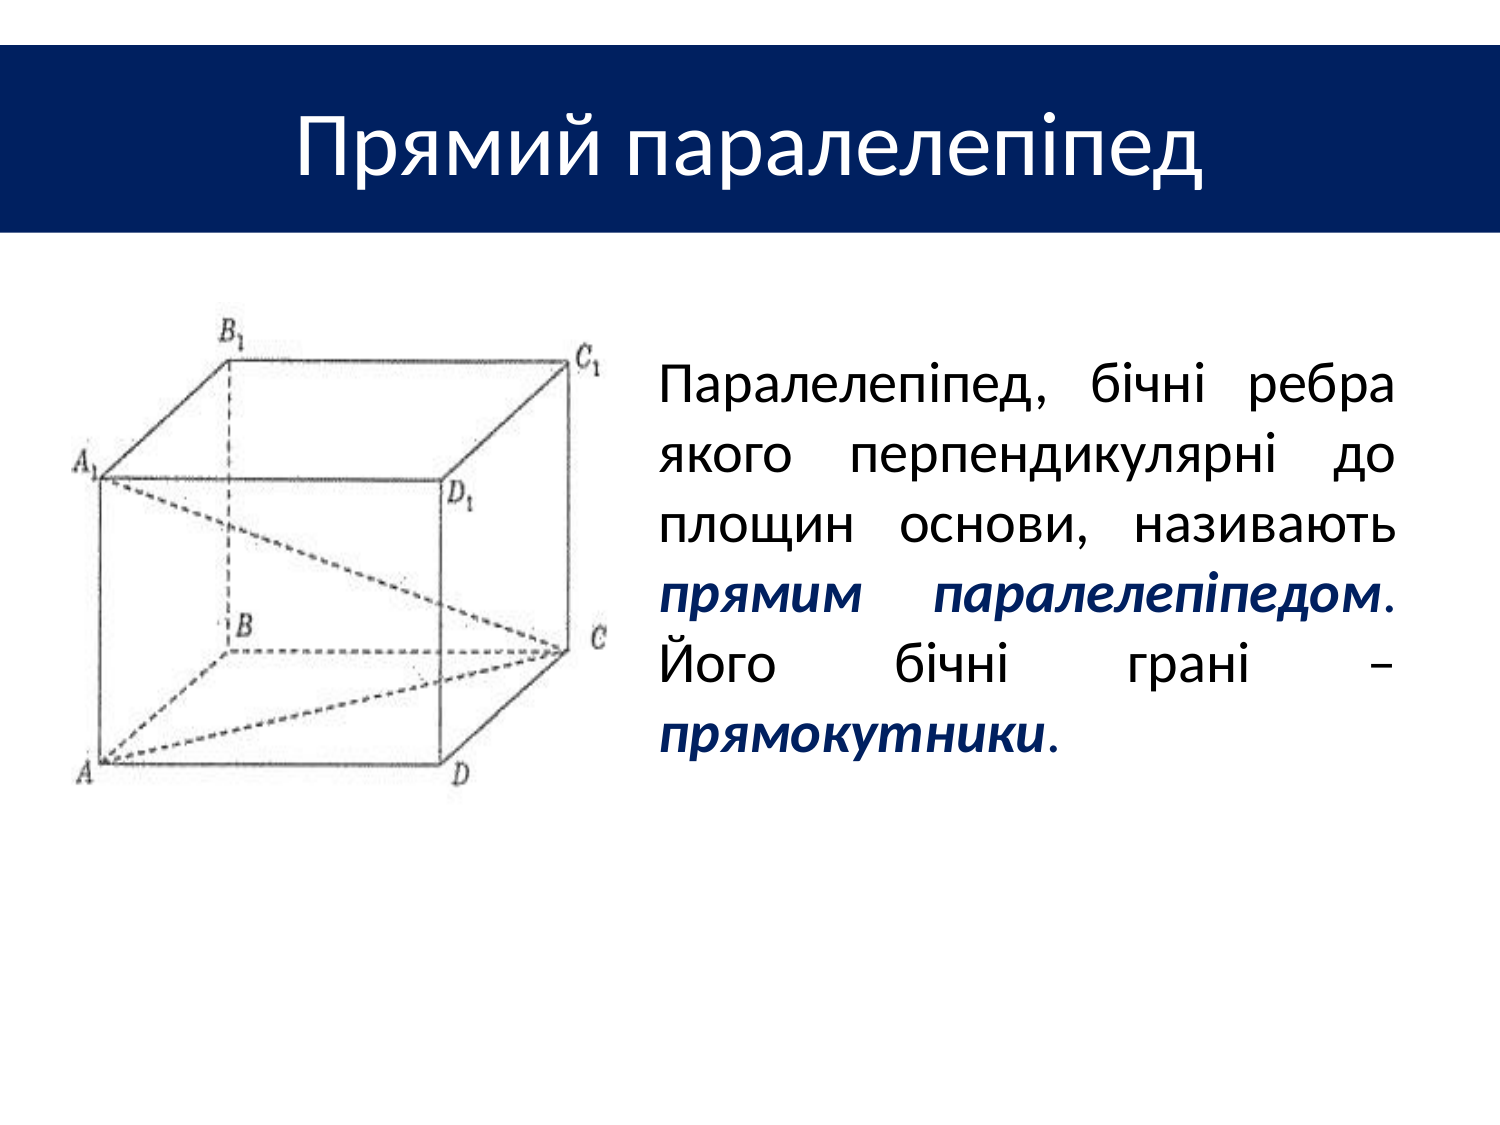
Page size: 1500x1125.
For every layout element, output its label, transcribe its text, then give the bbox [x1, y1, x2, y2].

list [71, 302, 618, 807]
text_box Прямий паралелепіпед [0, 45, 1500, 233]
title Паралелепіпед, бічні ребра якого перпендикулярні до площин основи, називають прямим паралелепіпедом. Його бічні грані – прямокутники. [643, 243, 1412, 866]
